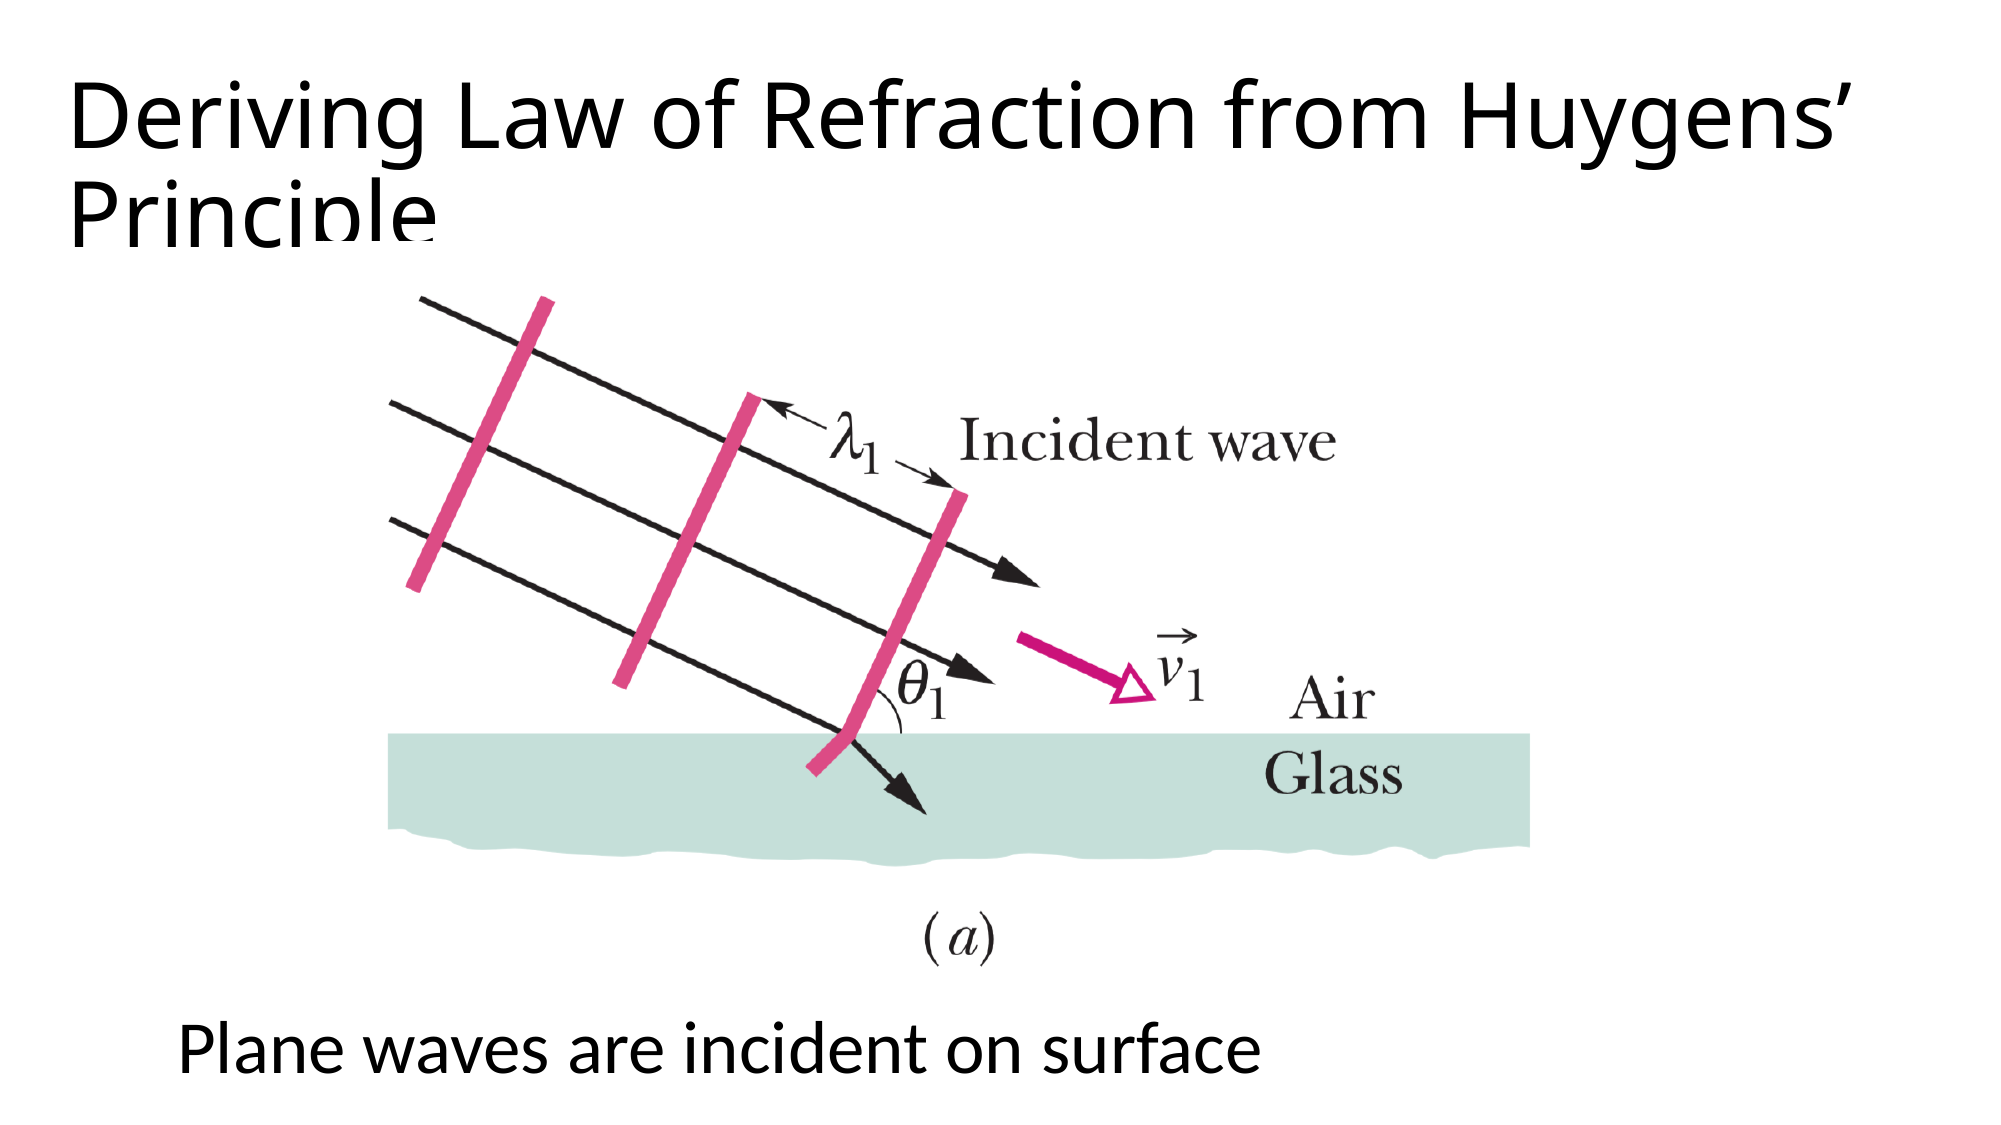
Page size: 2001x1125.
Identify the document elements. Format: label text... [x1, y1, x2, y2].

title Deriving Law of Refraction from Huygens’ Principle [51, 59, 1963, 278]
text_box Plane waves are incident on surface [162, 991, 1886, 1097]
picture [301, 240, 1613, 985]
